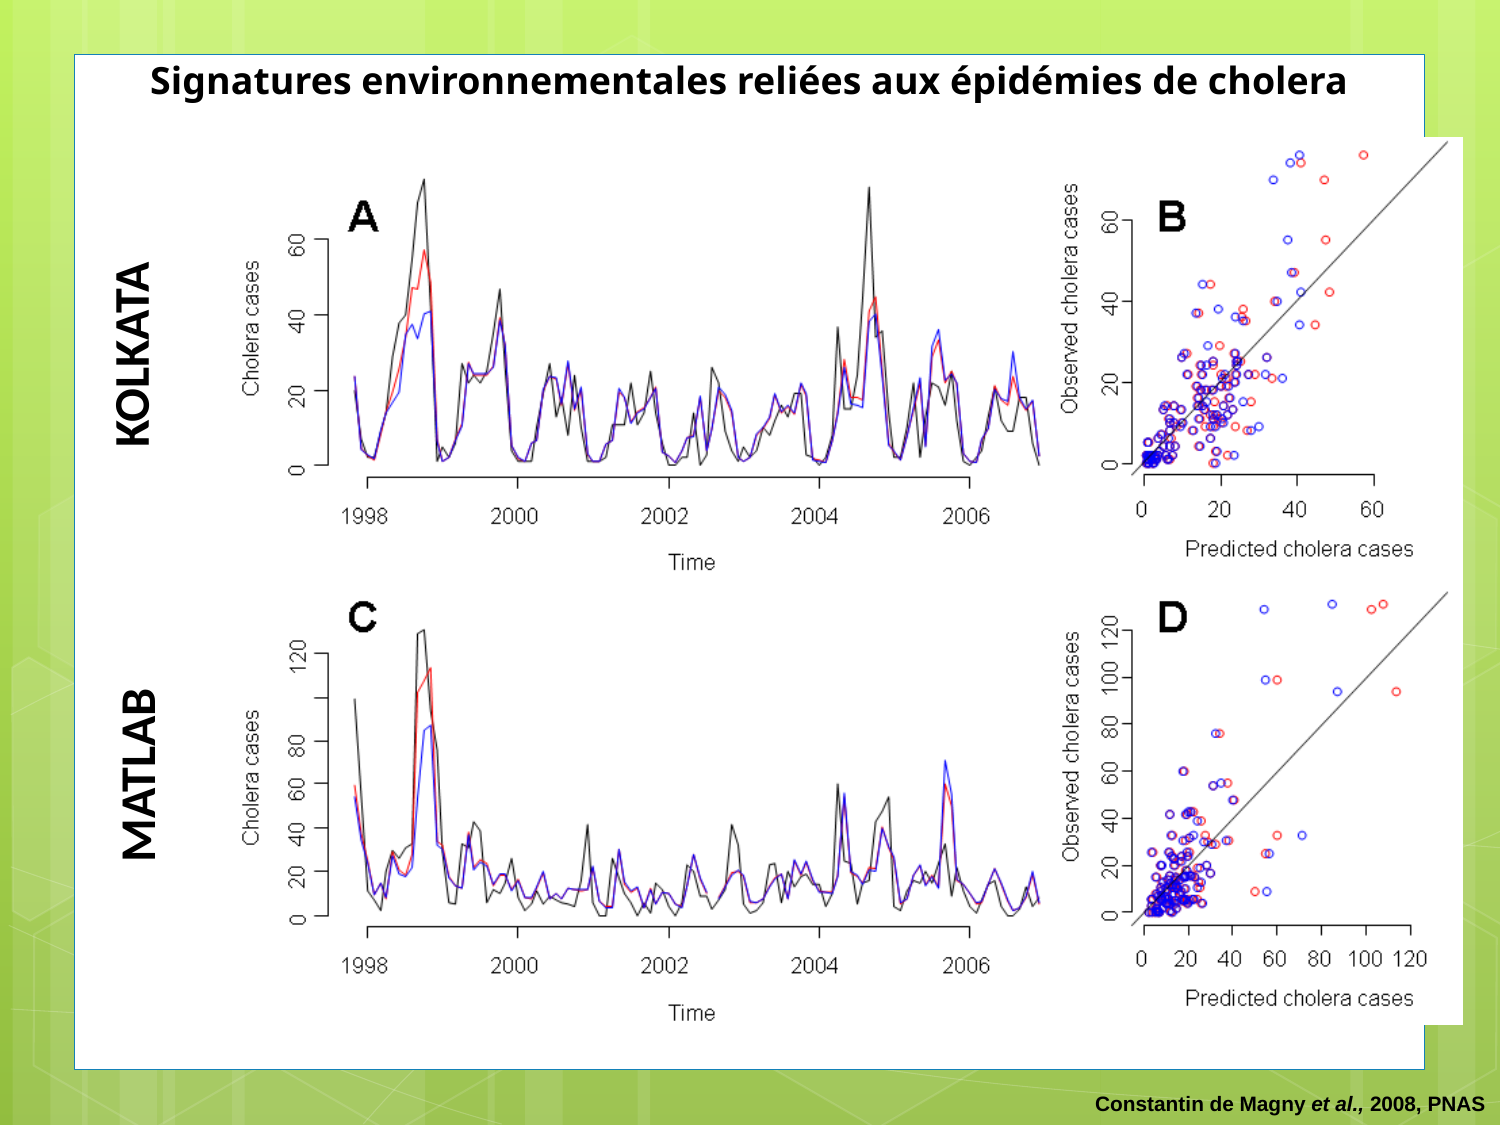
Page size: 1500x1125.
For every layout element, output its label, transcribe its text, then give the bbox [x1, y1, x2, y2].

text_box KOLKATA [91, 227, 183, 483]
text_box Signatures environnementales reliées aux épidémies de cholera [0, 49, 1500, 110]
picture [237, 137, 1463, 1025]
text_box Constantin de Magny et al., 2008, PNAS [1080, 1082, 1500, 1123]
text_box MATLAB [97, 663, 189, 888]
